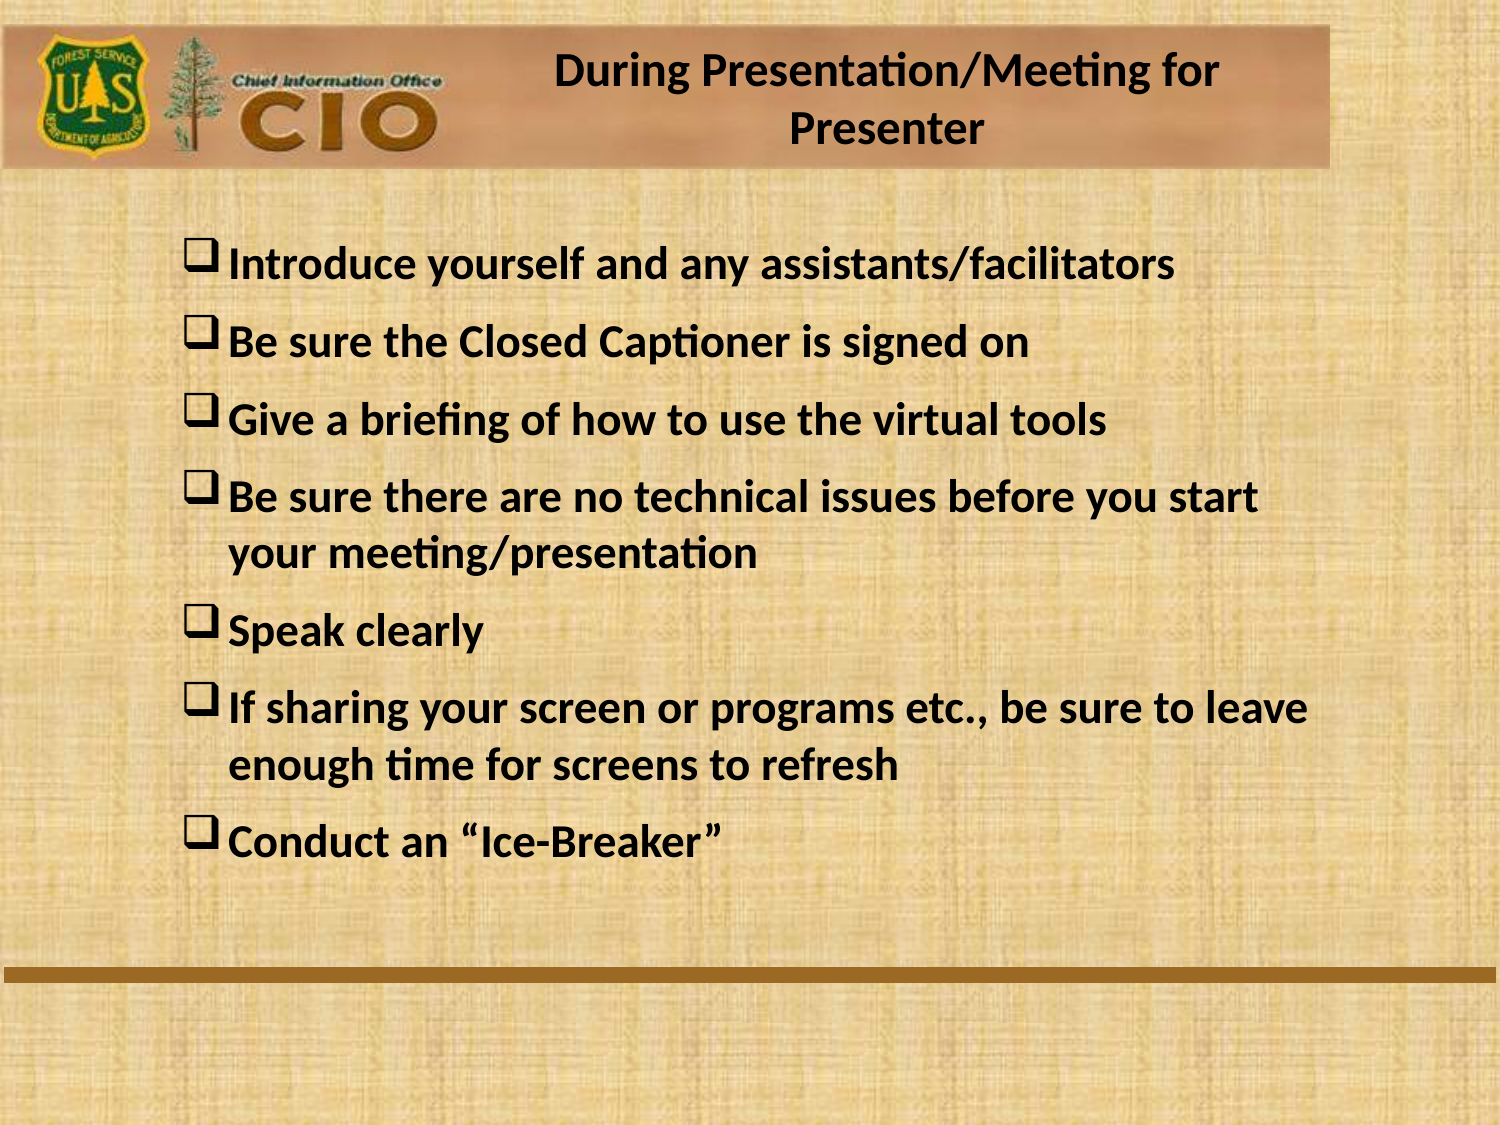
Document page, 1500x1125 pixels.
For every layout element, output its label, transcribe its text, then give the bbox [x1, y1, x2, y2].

list Introduce yourself and any assistants/facilitators Be sure the Closed Captioner is signed on Give a briefing of how to use the virtual tools Be sure there are no technical issues before you start your meeting/presentation Speak clearly If sharing your screen or programs etc., be sure to leave enough time for screens to refresh Conduct an “Ice-Breaker” [165, 224, 1335, 875]
picture [0, 0, 1500, 1125]
title During Presentation/Meeting for Presenter [450, 29, 1325, 163]
